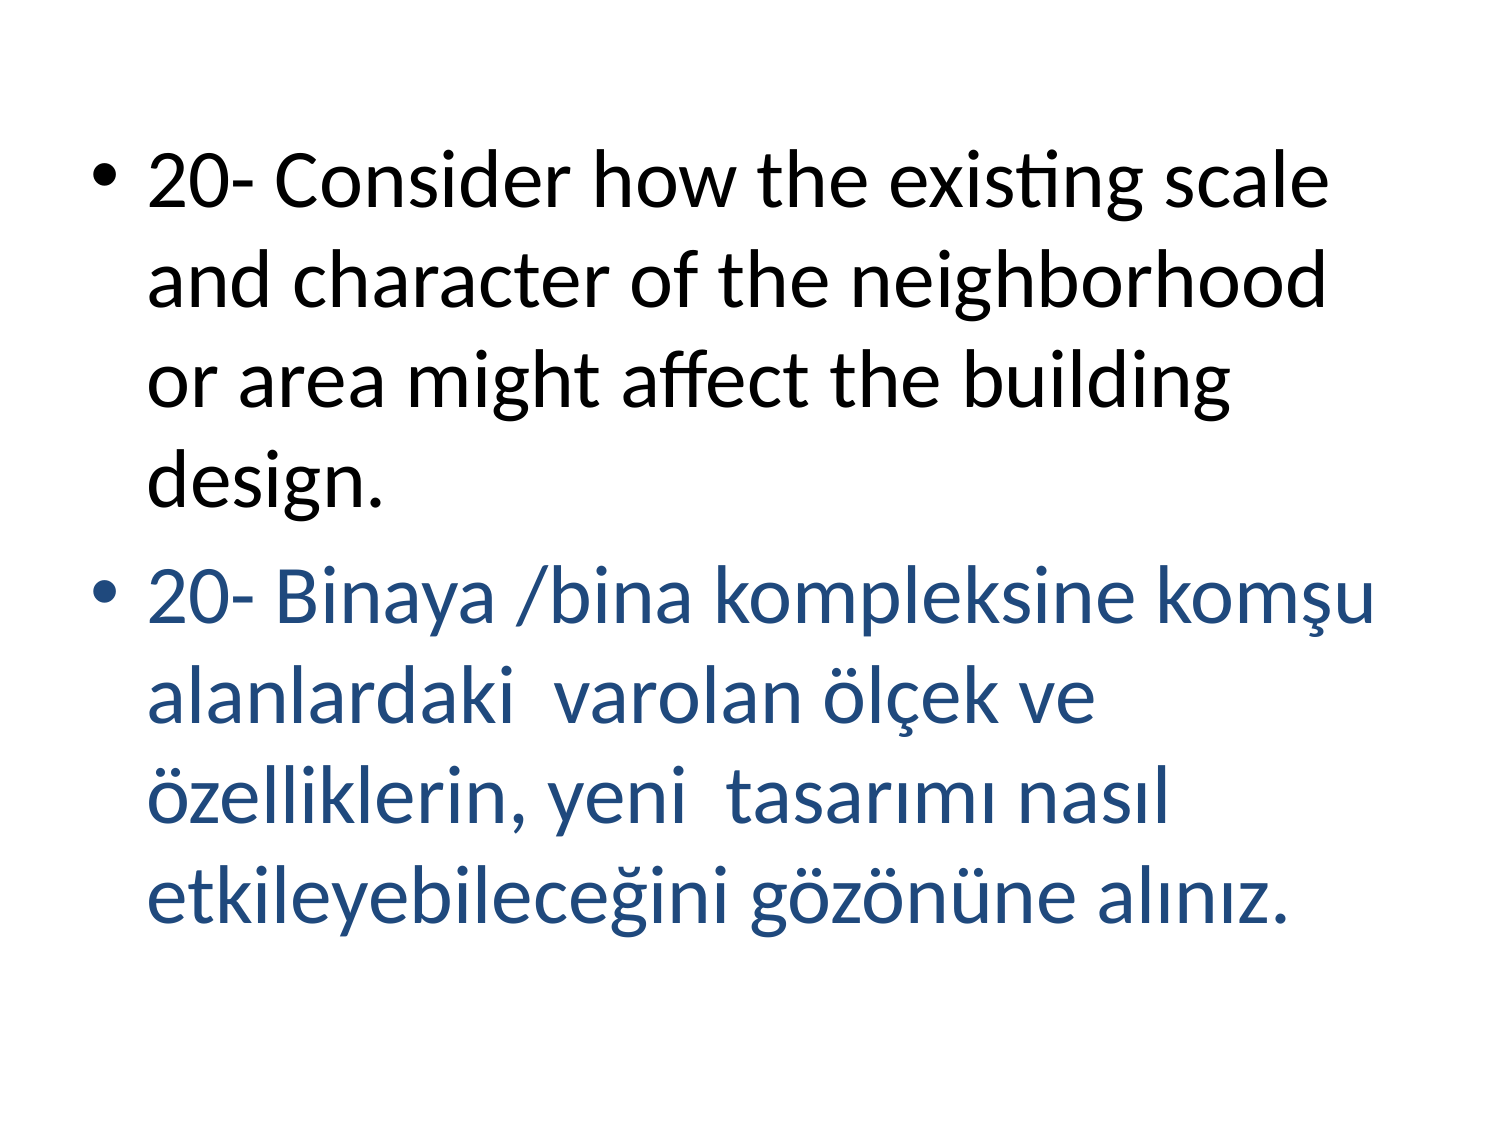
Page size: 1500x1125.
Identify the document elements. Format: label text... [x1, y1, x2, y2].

list 20- Consider how the existing scale and character of the neighborhood or area might affect the building design. 20- Binaya /bina kompleksine komşu alanlardaki varolan ölçek ve özelliklerin, yeni tasarımı nasıl etkileyebileceğini gözönüne alınız. [75, 0, 1425, 1125]
